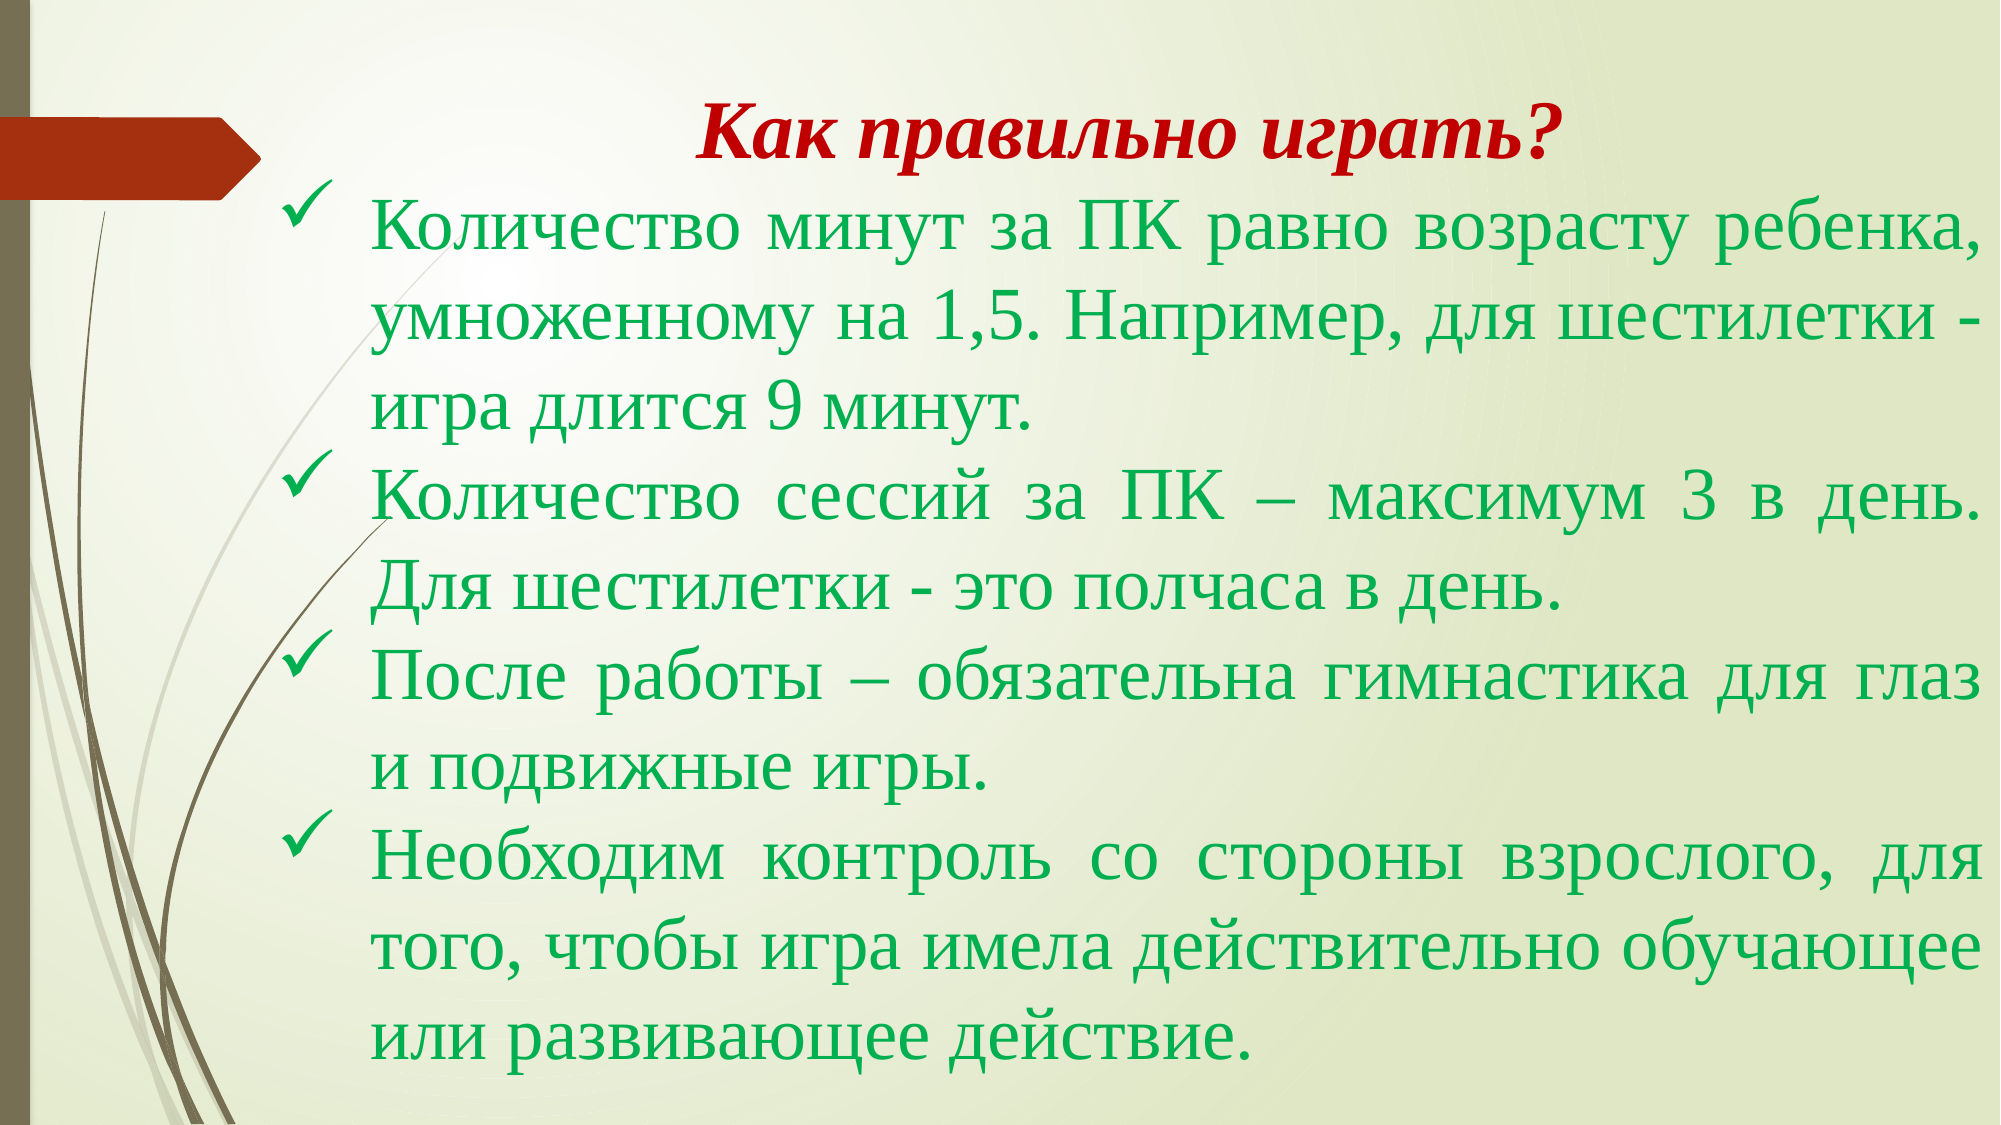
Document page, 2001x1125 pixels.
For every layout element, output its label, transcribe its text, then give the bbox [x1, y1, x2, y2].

text_box Как правильно играть? Количество минут за ПК равно возрасту ребенка, умноженному на 1,5. Например, для шестилетки - игра длится 9 минут. Количество сессий за ПК – максимум 3 в день. Для шестилетки - это полчаса в день. После работы – обязательна гимнастика для глаз и подвижные игры. Необходим контроль со стороны взрослого, для того, чтобы игра имела действительно обучающее или развивающее действие. [261, 67, 2000, 1083]
